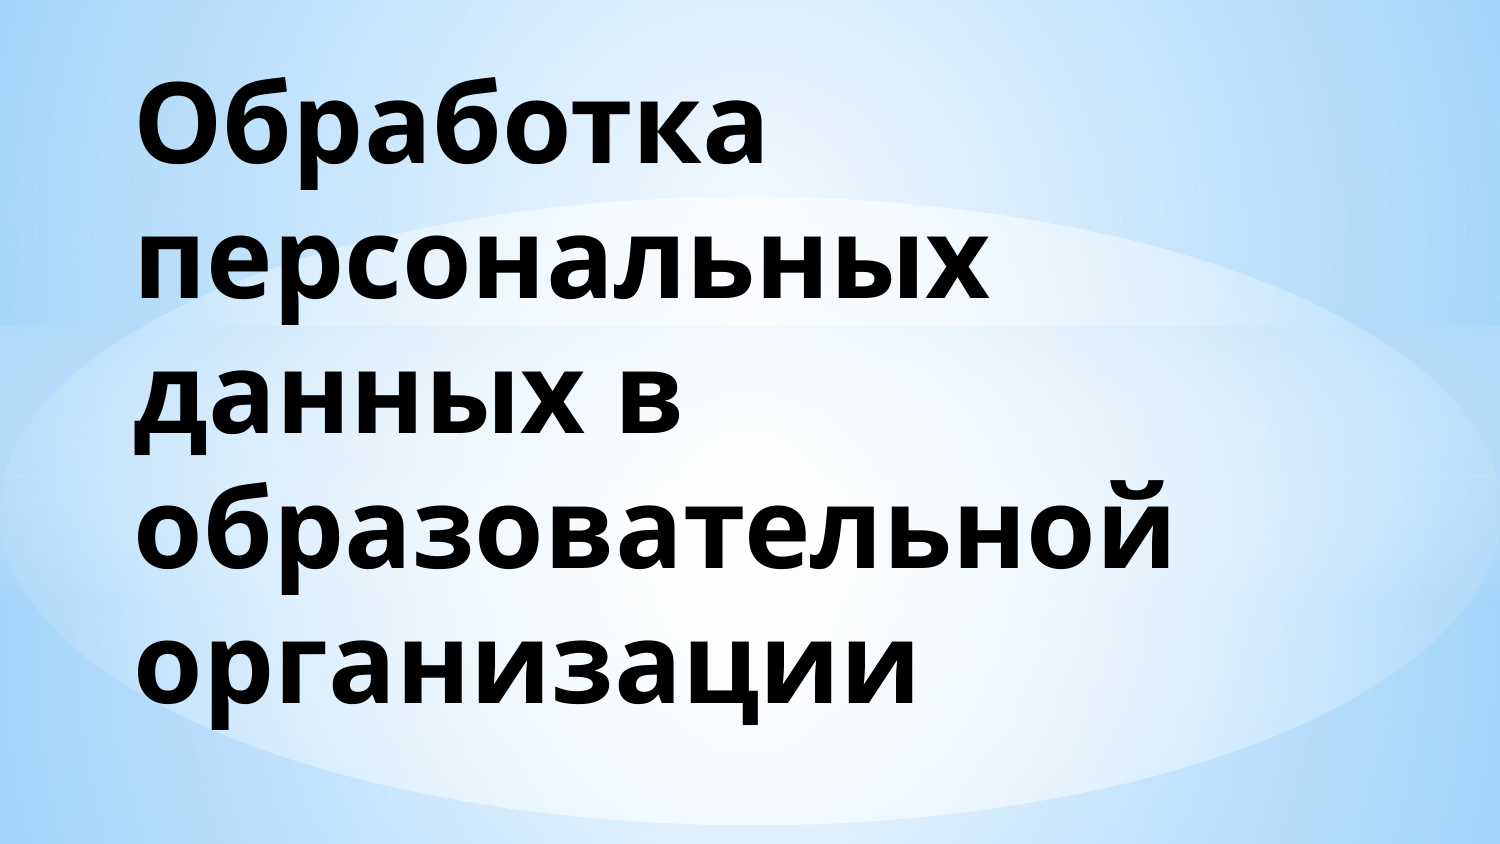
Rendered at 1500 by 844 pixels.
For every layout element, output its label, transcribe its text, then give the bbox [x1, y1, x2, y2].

title Обработка персональных данных в образовательной организации [88, 43, 1266, 765]
